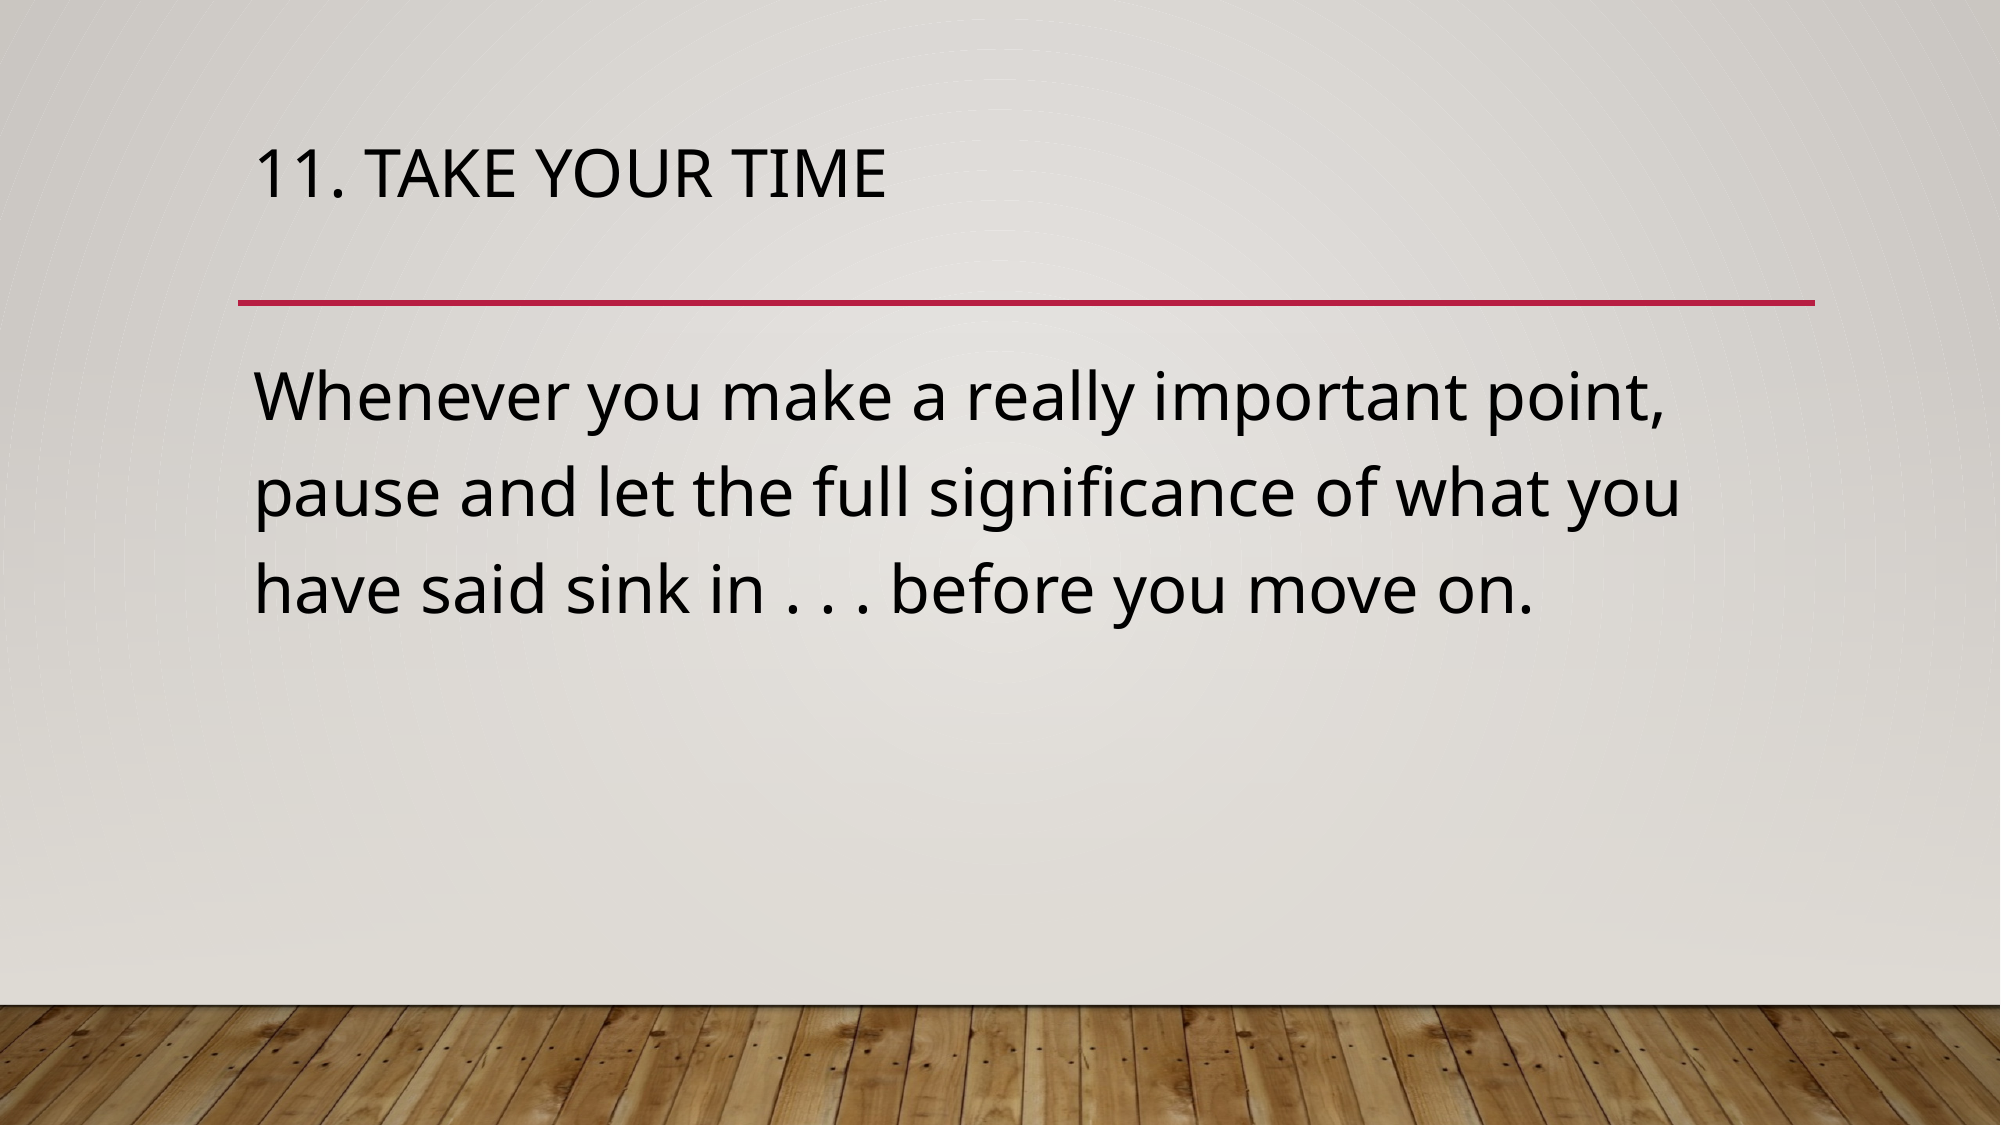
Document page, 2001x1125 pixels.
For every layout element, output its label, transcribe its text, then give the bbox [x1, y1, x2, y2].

title 11. TAKE YOUR TIME [238, 131, 1814, 305]
picture [0, 1005, 2000, 1125]
list Whenever you make a really important point, pause and let the full significance of what you have said sink in . . . before you move on. [238, 330, 1814, 677]
